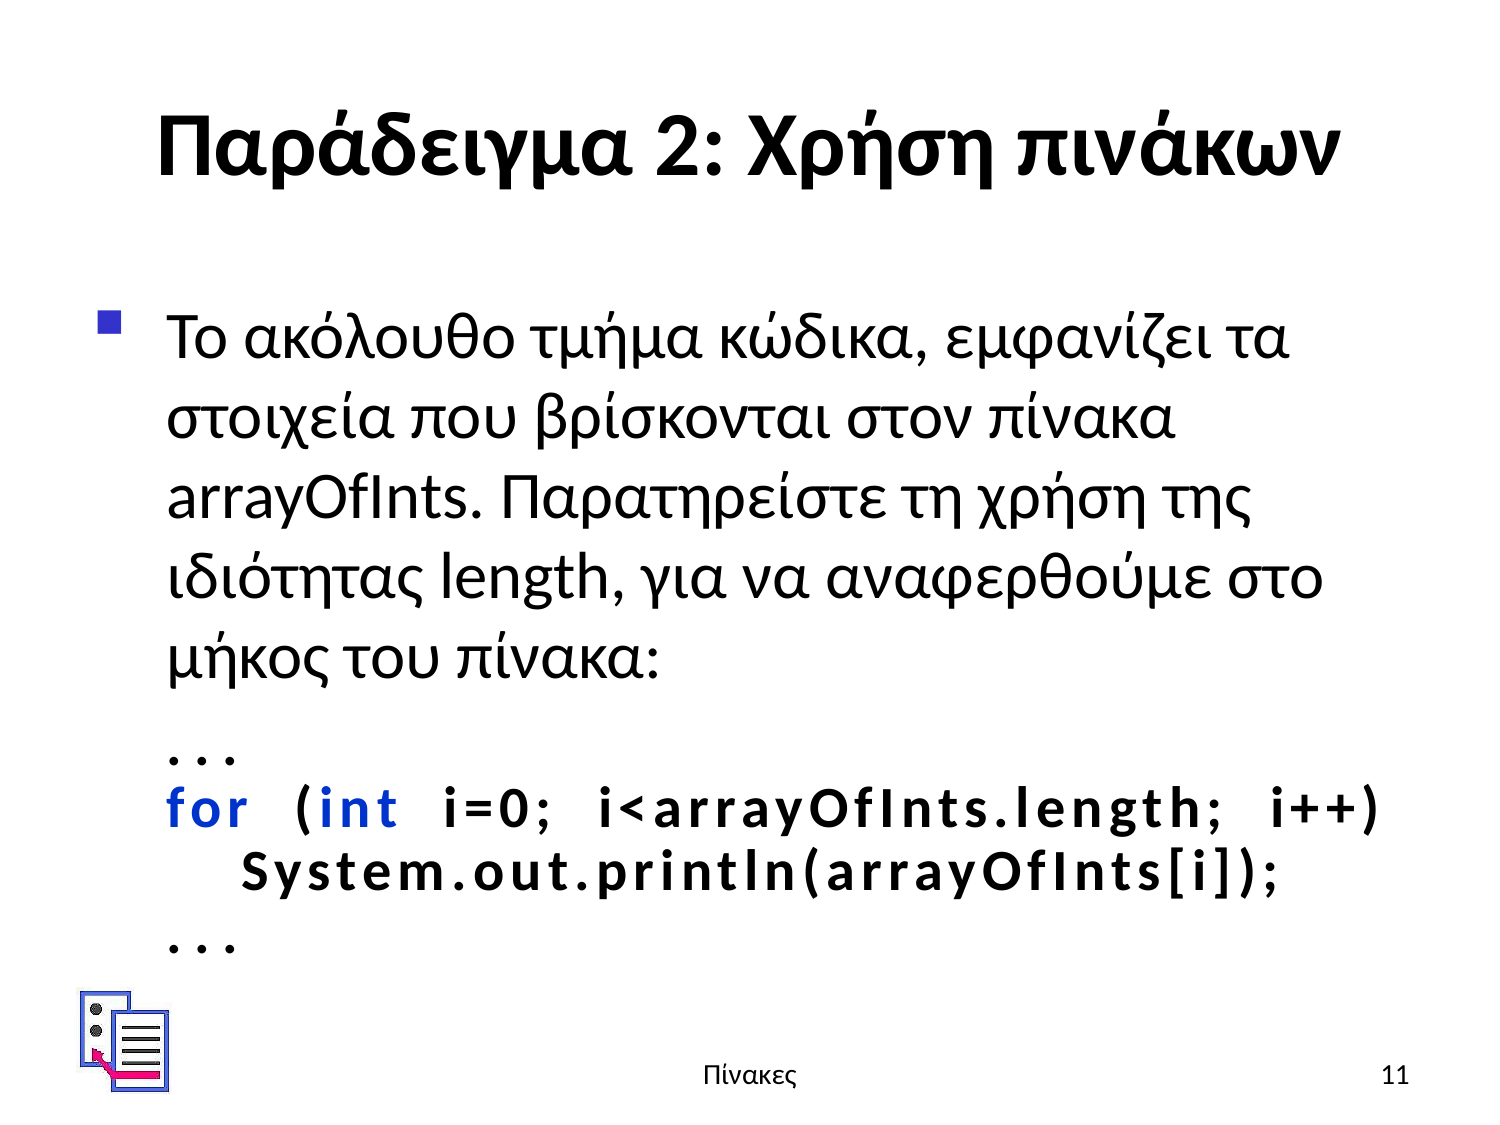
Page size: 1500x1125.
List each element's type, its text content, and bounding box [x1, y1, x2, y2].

picture [76, 987, 172, 1095]
text_box Το ακόλουθο τμήμα κώδικα, εμφανίζει τα στοιχεία που βρίσκονται στον πίνακα arrayOfInts. Παρατηρείστε τη χρήση της ιδιότητας length, για να αναφερθούμε στο μήκος του πίνακα: [76, 284, 1412, 700]
text_box ... for (int i=0; i<arrayOfInts.length; i++) System.out.println(arrayOfInts[i]); ... [76, 707, 1412, 974]
title Παράδειγμα 2: Χρήση πινάκων [75, 45, 1425, 233]
footer Πίνακες [512, 1042, 988, 1103]
slide_number 11 [1074, 1042, 1425, 1103]
